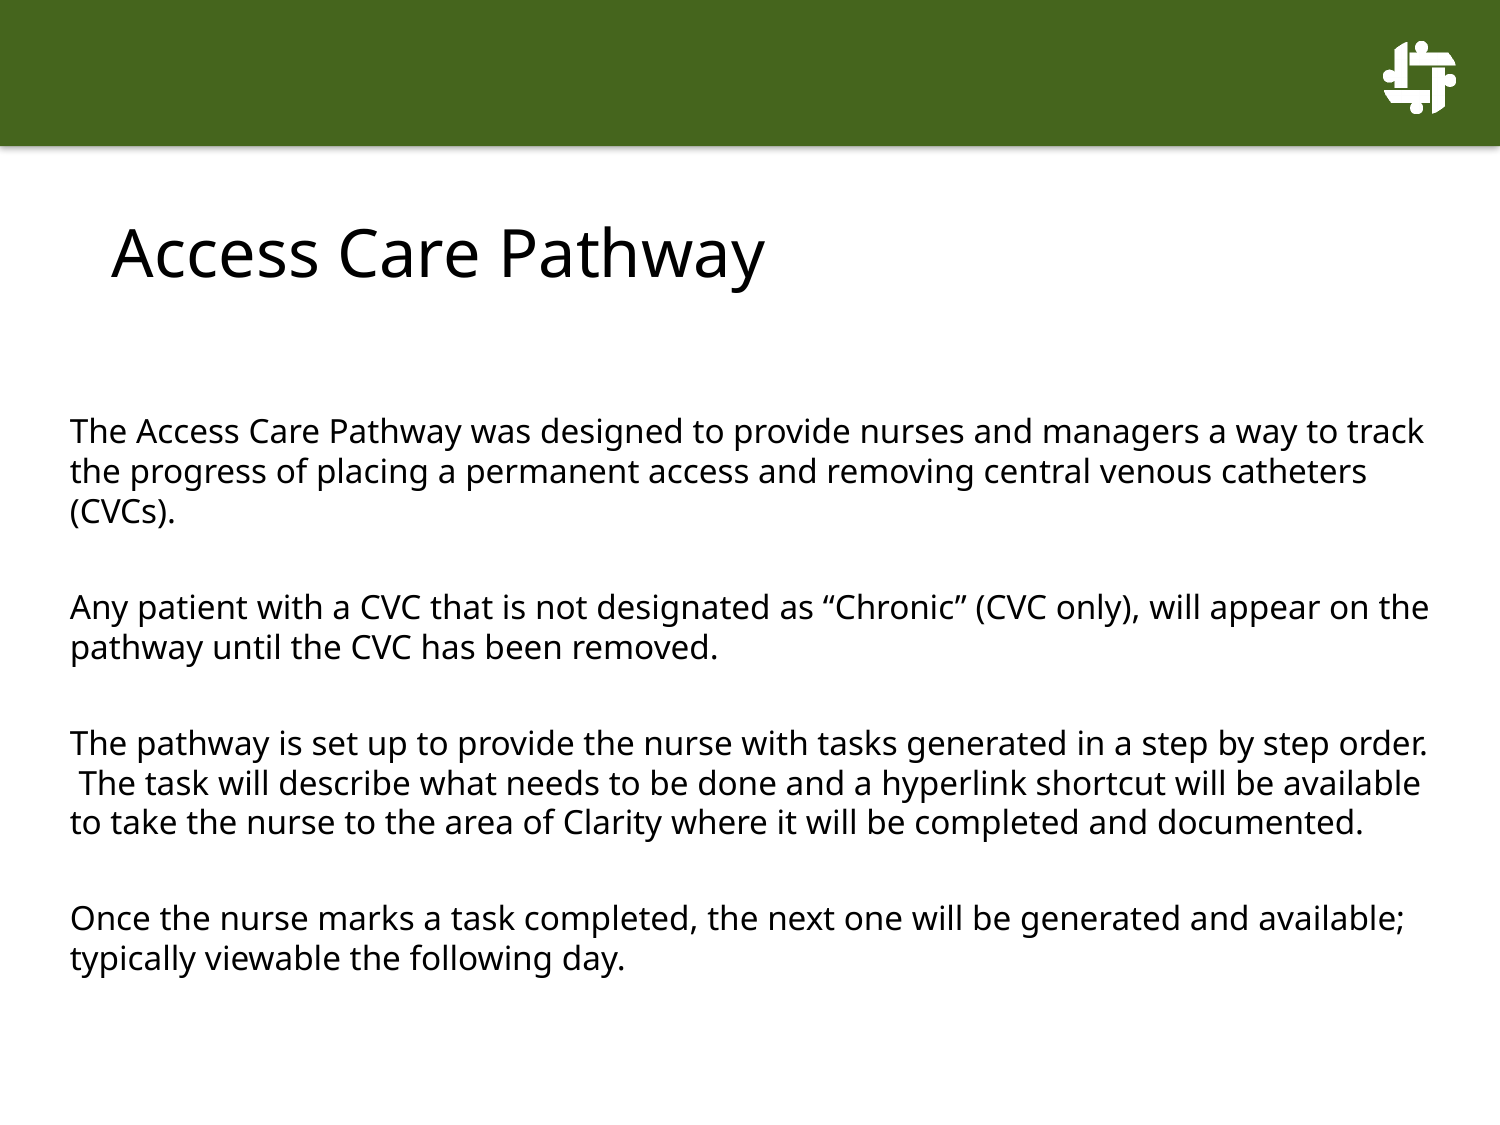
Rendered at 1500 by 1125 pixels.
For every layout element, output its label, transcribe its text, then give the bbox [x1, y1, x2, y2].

title Access Care Pathway [111, 203, 1342, 310]
picture [1383, 41, 1456, 114]
list The Access Care Pathway was designed to provide nurses and managers a way to track the progress of placing a permanent access and removing central venous catheters (CVCs). Any patient with a CVC that is not designated as “Chronic” (CVC only), will appear on the pathway until the CVC has been removed. The pathway is set up to provide the nurse with tasks generated in a step by step order. The task will describe what needs to be done and a hyperlink shortcut will be available to take the nurse to the area of Clarity where it will be completed and documented. Once the nurse marks a task completed, the next one will be generated and available; typically viewable the following day. [55, 403, 1454, 1064]
